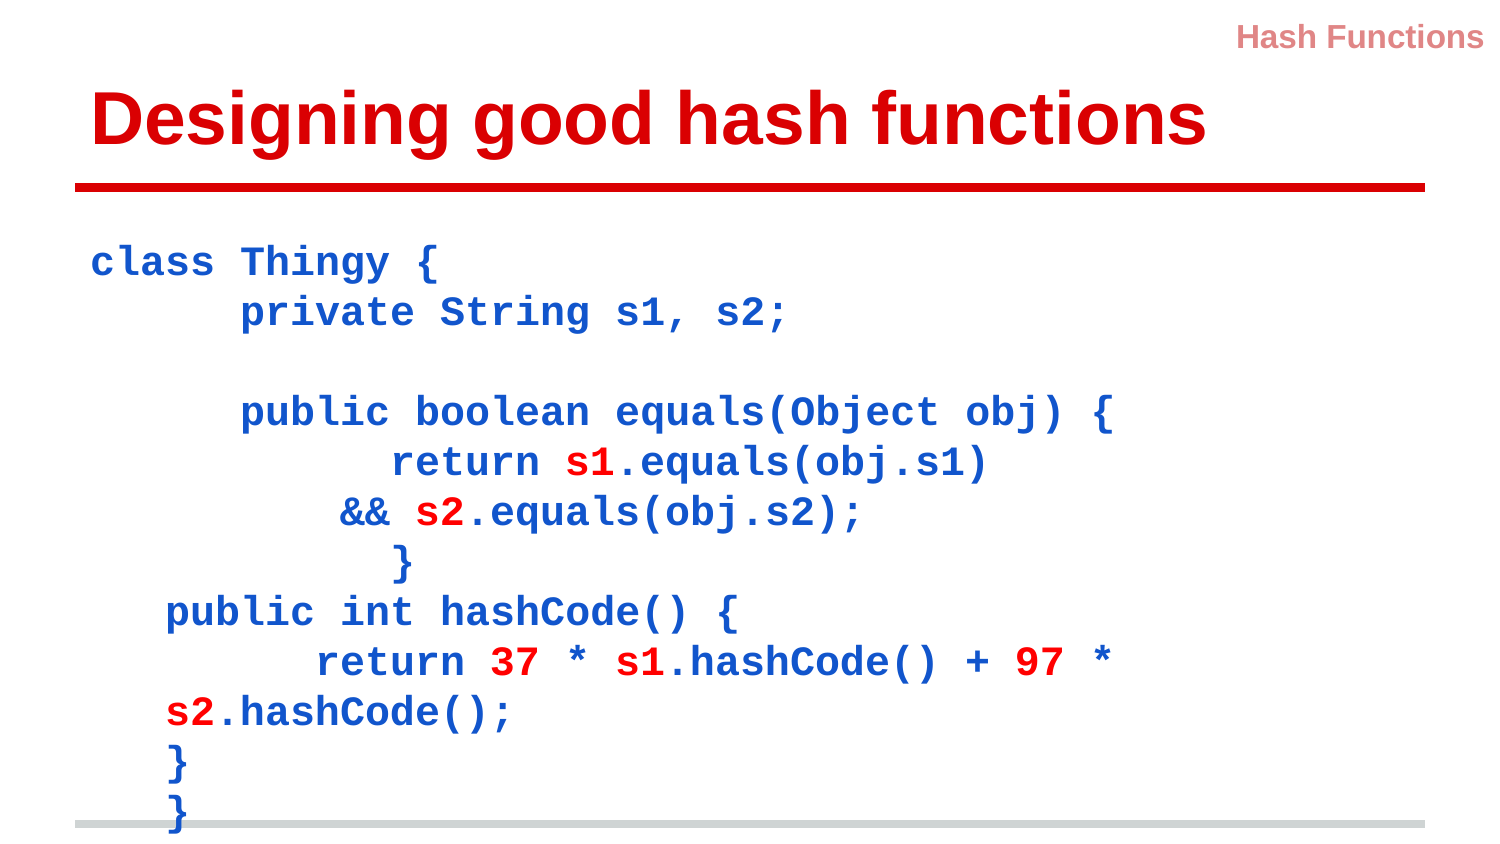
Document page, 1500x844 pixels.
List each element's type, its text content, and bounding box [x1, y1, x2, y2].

title Designing good hash functions [75, 33, 1482, 175]
text_box Hash Functions [1149, 0, 1500, 61]
text_box class Thingy { private String s1, s2; public boolean equals(Object obj) { return s1.equals(obj.s1) && s2.equals(obj.s2); } public int hashCode() { return 37 * s1.hashCode() + 97 * s2.hashCode(); } } [74, 218, 1464, 798]
